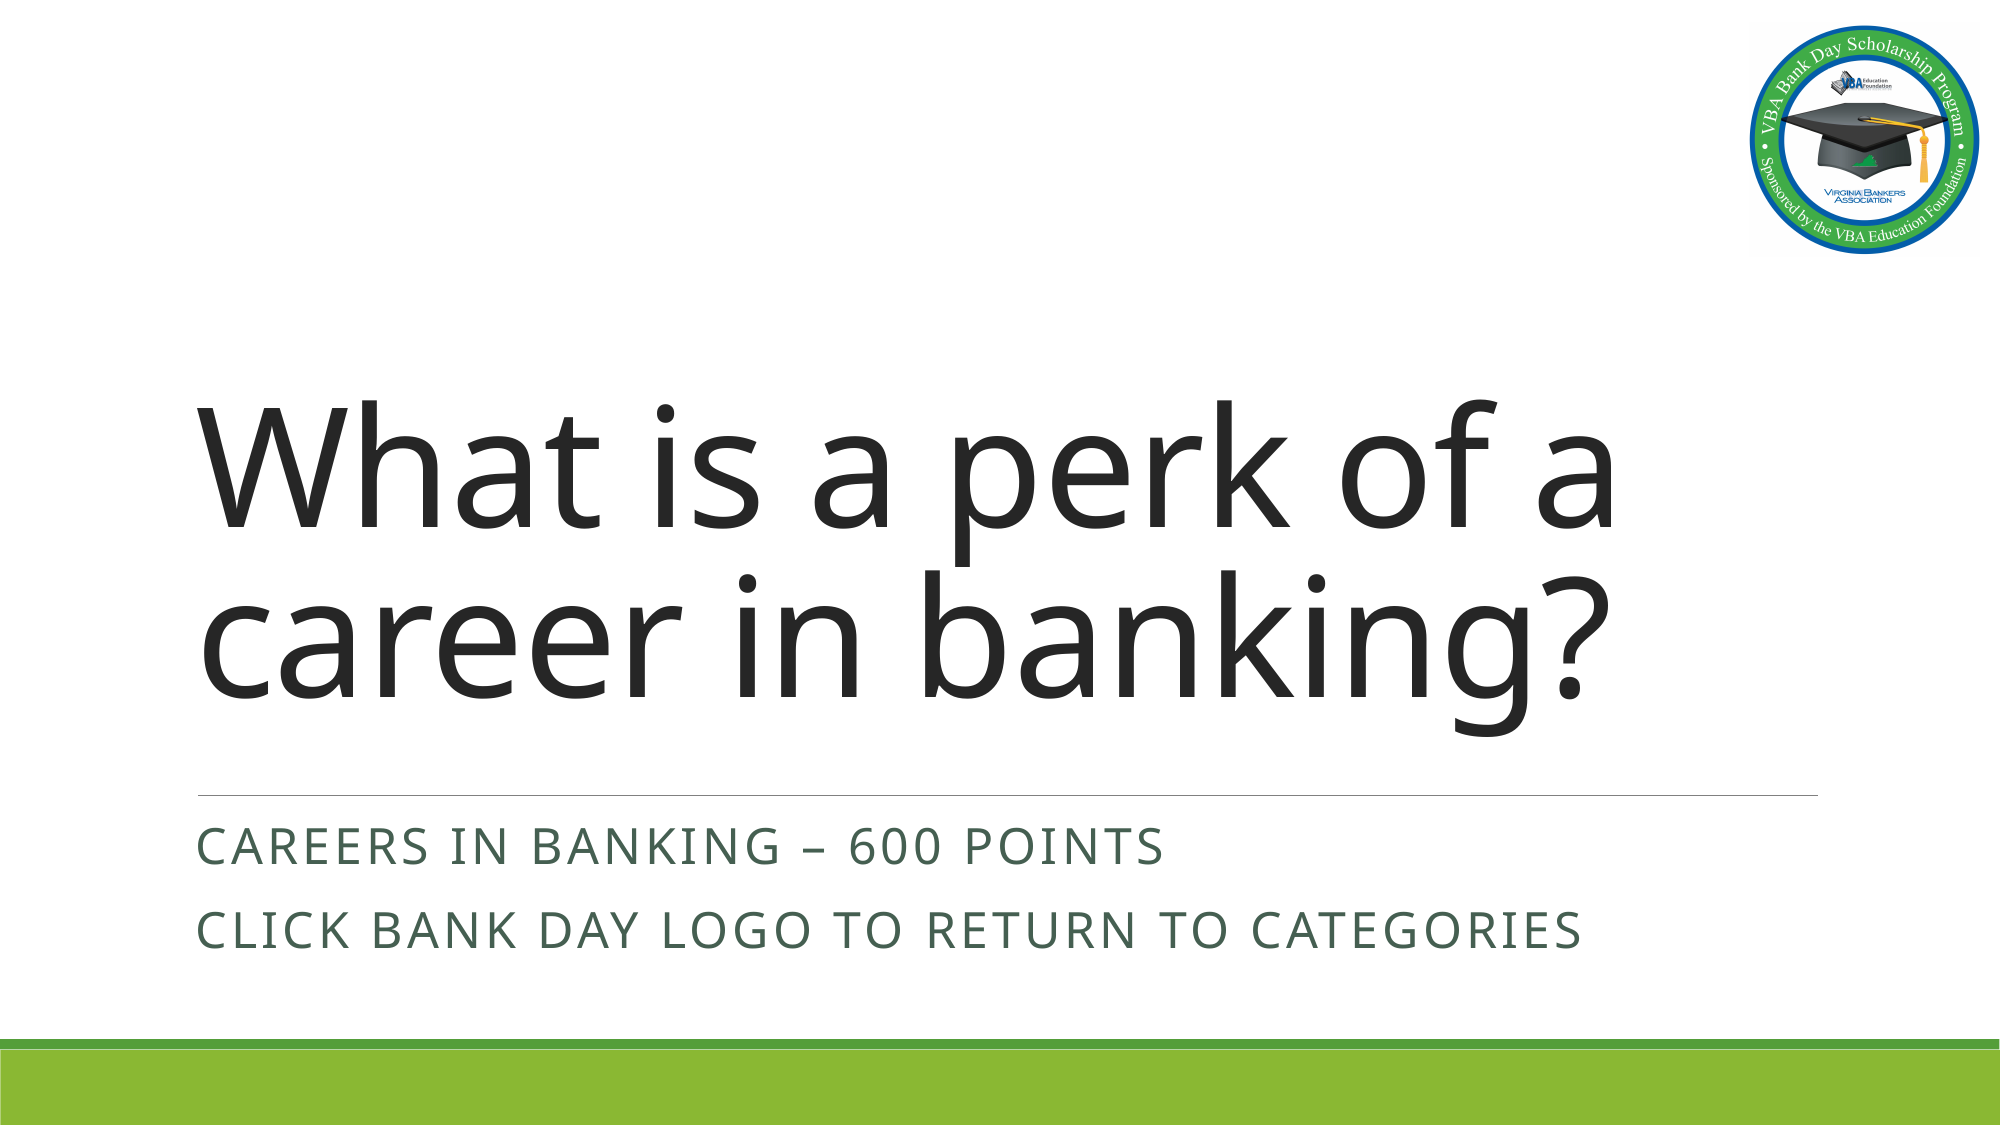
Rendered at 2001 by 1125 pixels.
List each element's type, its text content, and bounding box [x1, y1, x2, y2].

subtitle Careers in Banking – 600 points Click bank day logo to return to categories [180, 814, 1831, 1002]
picture [1749, 22, 1980, 257]
title What is a perk of a career in banking? [180, 124, 1830, 740]
